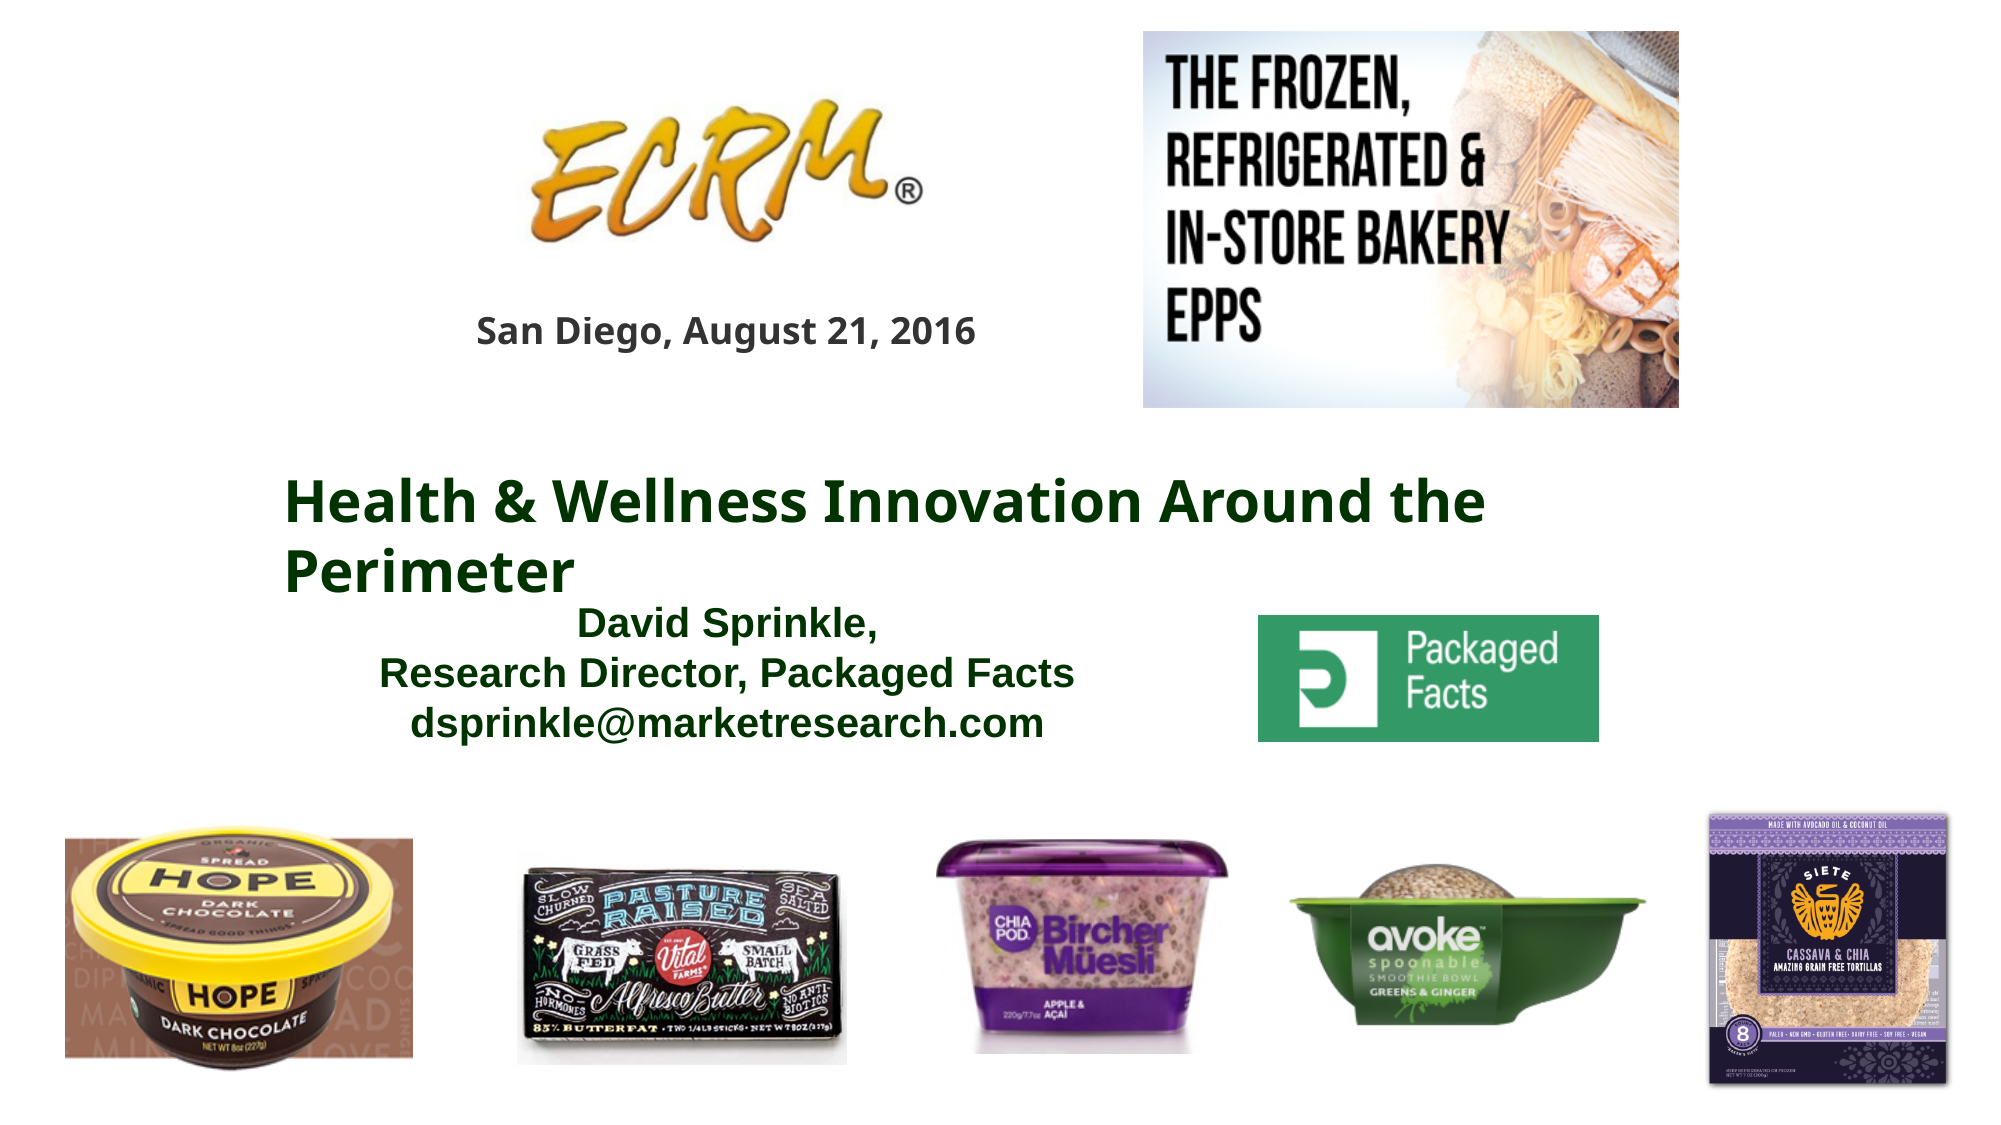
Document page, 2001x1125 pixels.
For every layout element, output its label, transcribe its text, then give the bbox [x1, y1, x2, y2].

picture [65, 807, 413, 1095]
picture [1280, 797, 2000, 1104]
picture [936, 837, 1231, 1054]
picture [517, 846, 848, 1065]
picture [1258, 615, 1599, 743]
text_box San Diego, August 21, 2016 [461, 299, 1137, 360]
text_box David Sprinkle, Research Director, Packaged Facts dsprinkle@marketresearch.com [293, 612, 1162, 754]
text_box Health & Wellness Innovation Around the Perimeter [268, 457, 1760, 612]
picture [1143, 31, 1679, 408]
picture [515, 30, 945, 317]
